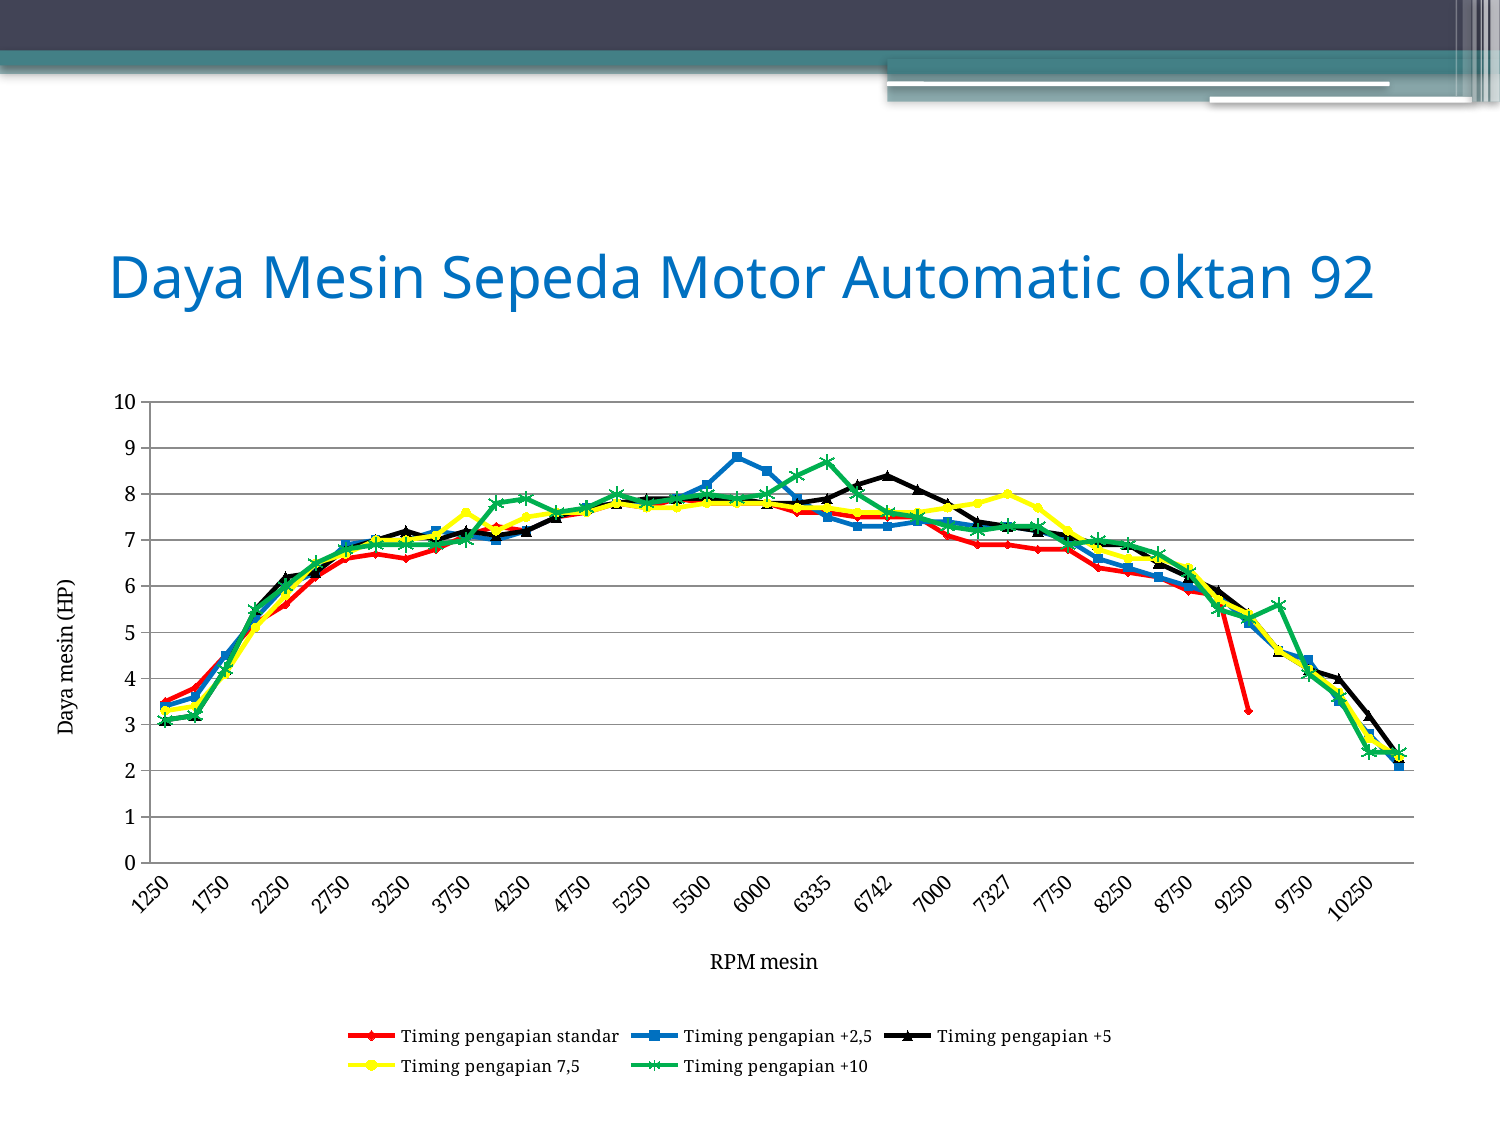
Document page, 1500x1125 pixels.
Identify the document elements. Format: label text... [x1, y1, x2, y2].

title Daya Mesin Sepeda Motor Automatic oktan 92 [75, 187, 1425, 363]
chart [17, 373, 1443, 1084]
